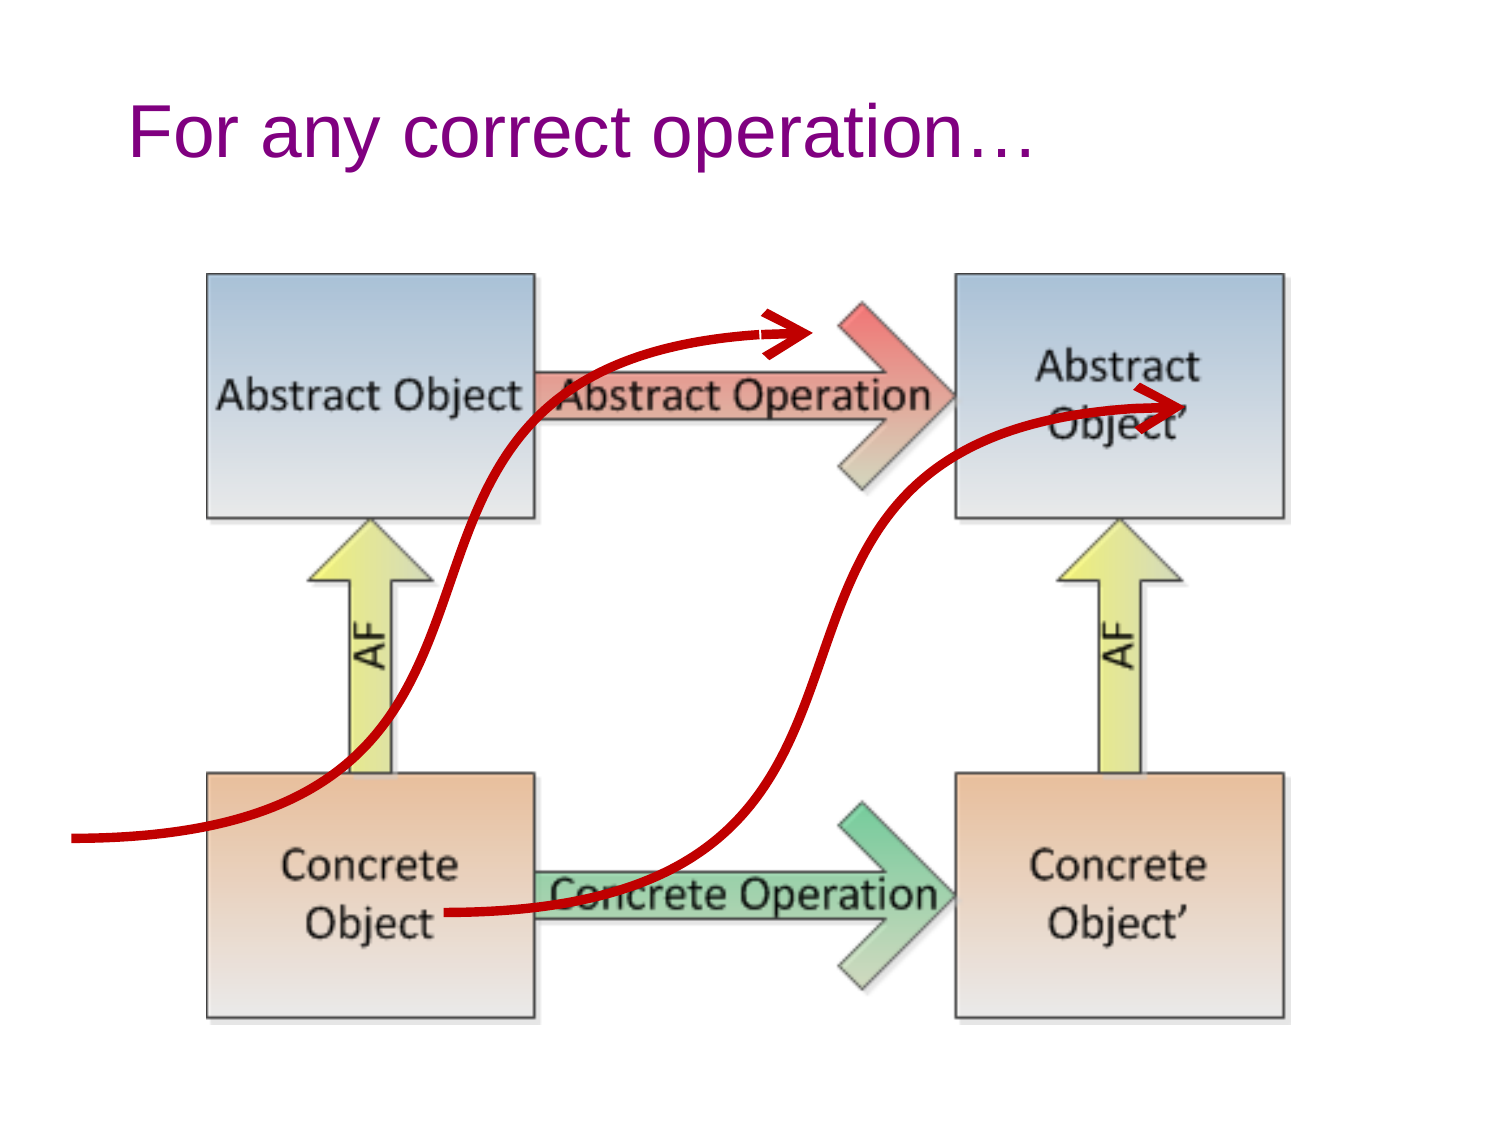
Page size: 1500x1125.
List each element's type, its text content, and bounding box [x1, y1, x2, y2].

picture [206, 273, 1292, 1026]
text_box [71, 332, 814, 839]
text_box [443, 406, 1186, 913]
text_box For any correct operation… [112, 75, 1388, 263]
